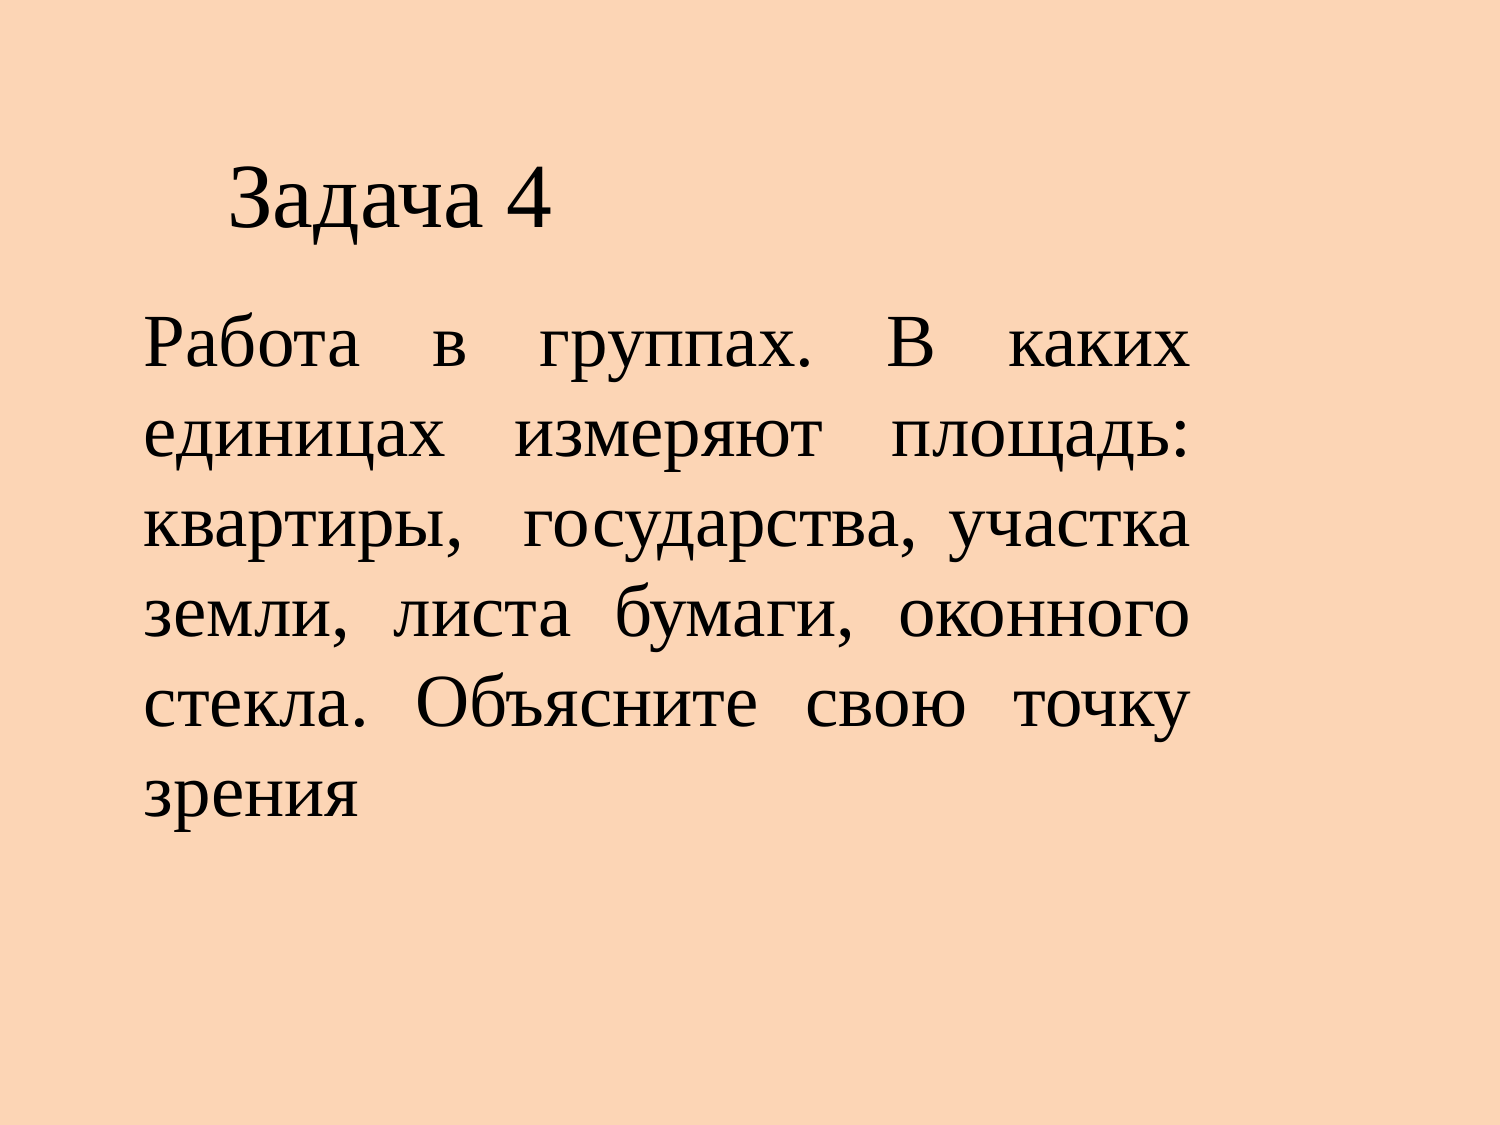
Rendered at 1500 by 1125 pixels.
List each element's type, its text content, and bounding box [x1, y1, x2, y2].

text_box Задача 4 [212, 128, 569, 254]
text_box Работа в группах. В каких единицах измеряют площадь: квартиры, государства, участка земли, листа бумаги, оконного стекла. Объясните свою точку зрения [128, 283, 1207, 839]
